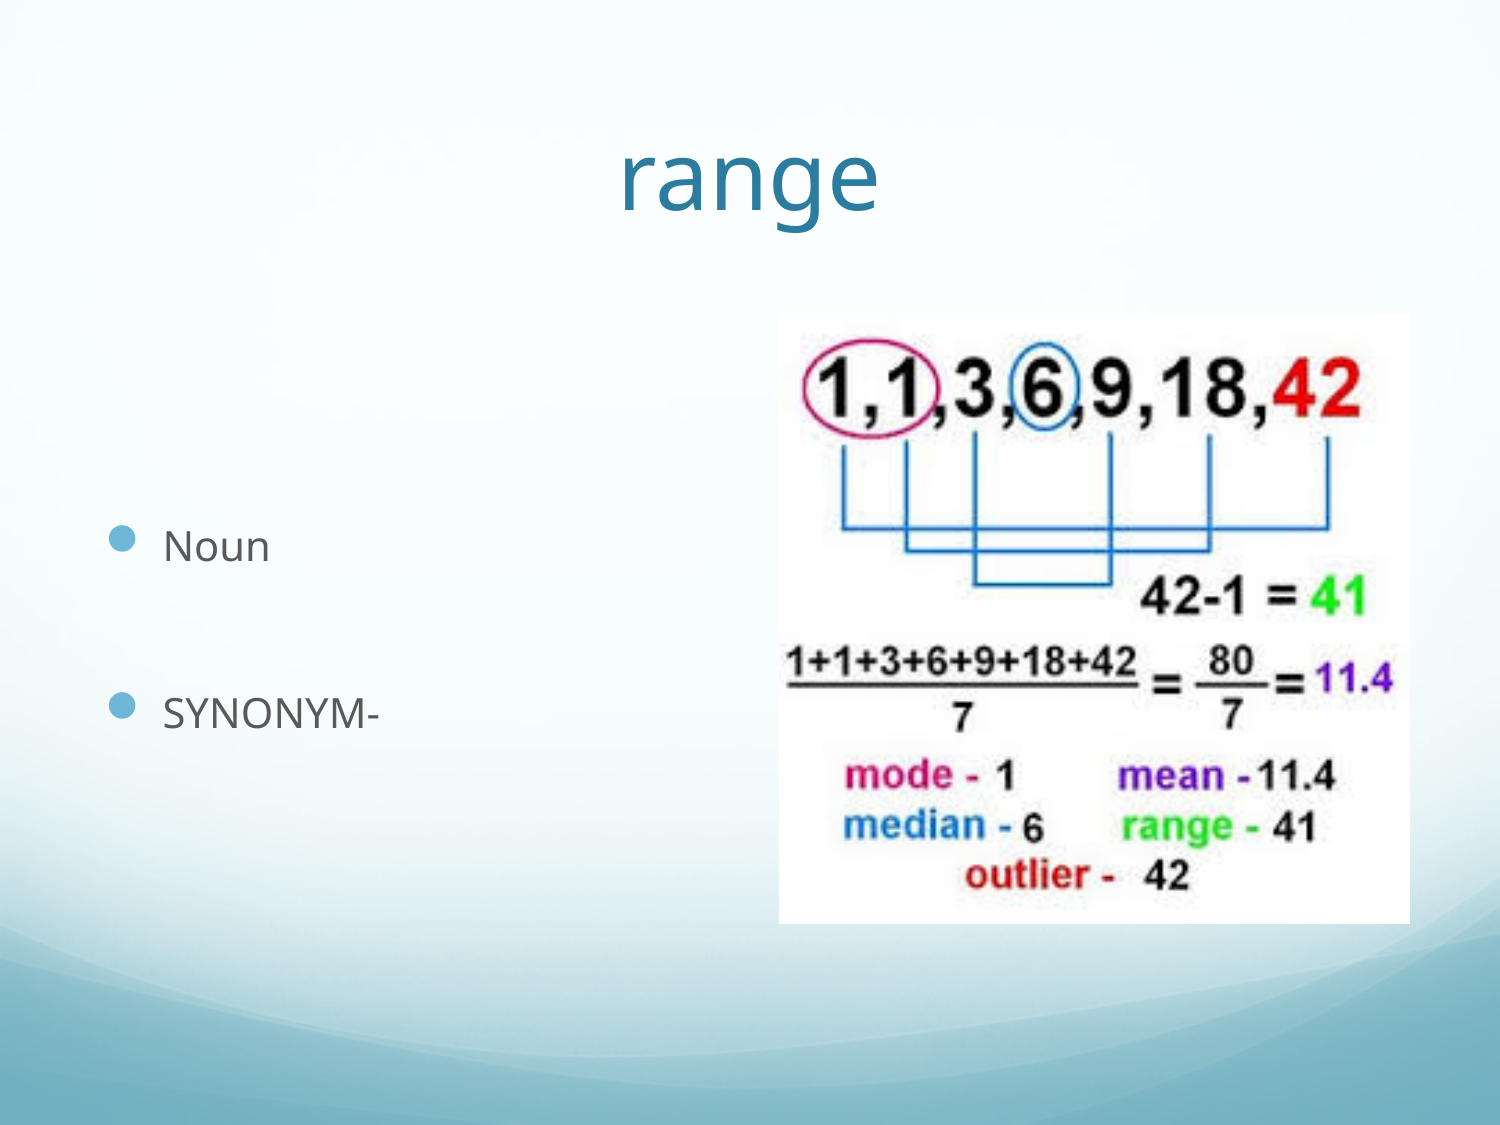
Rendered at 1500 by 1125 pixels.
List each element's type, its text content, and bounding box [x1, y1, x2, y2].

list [778, 261, 1410, 976]
title range [90, 17, 1410, 237]
list Noun SYNONYM- [90, 262, 721, 975]
